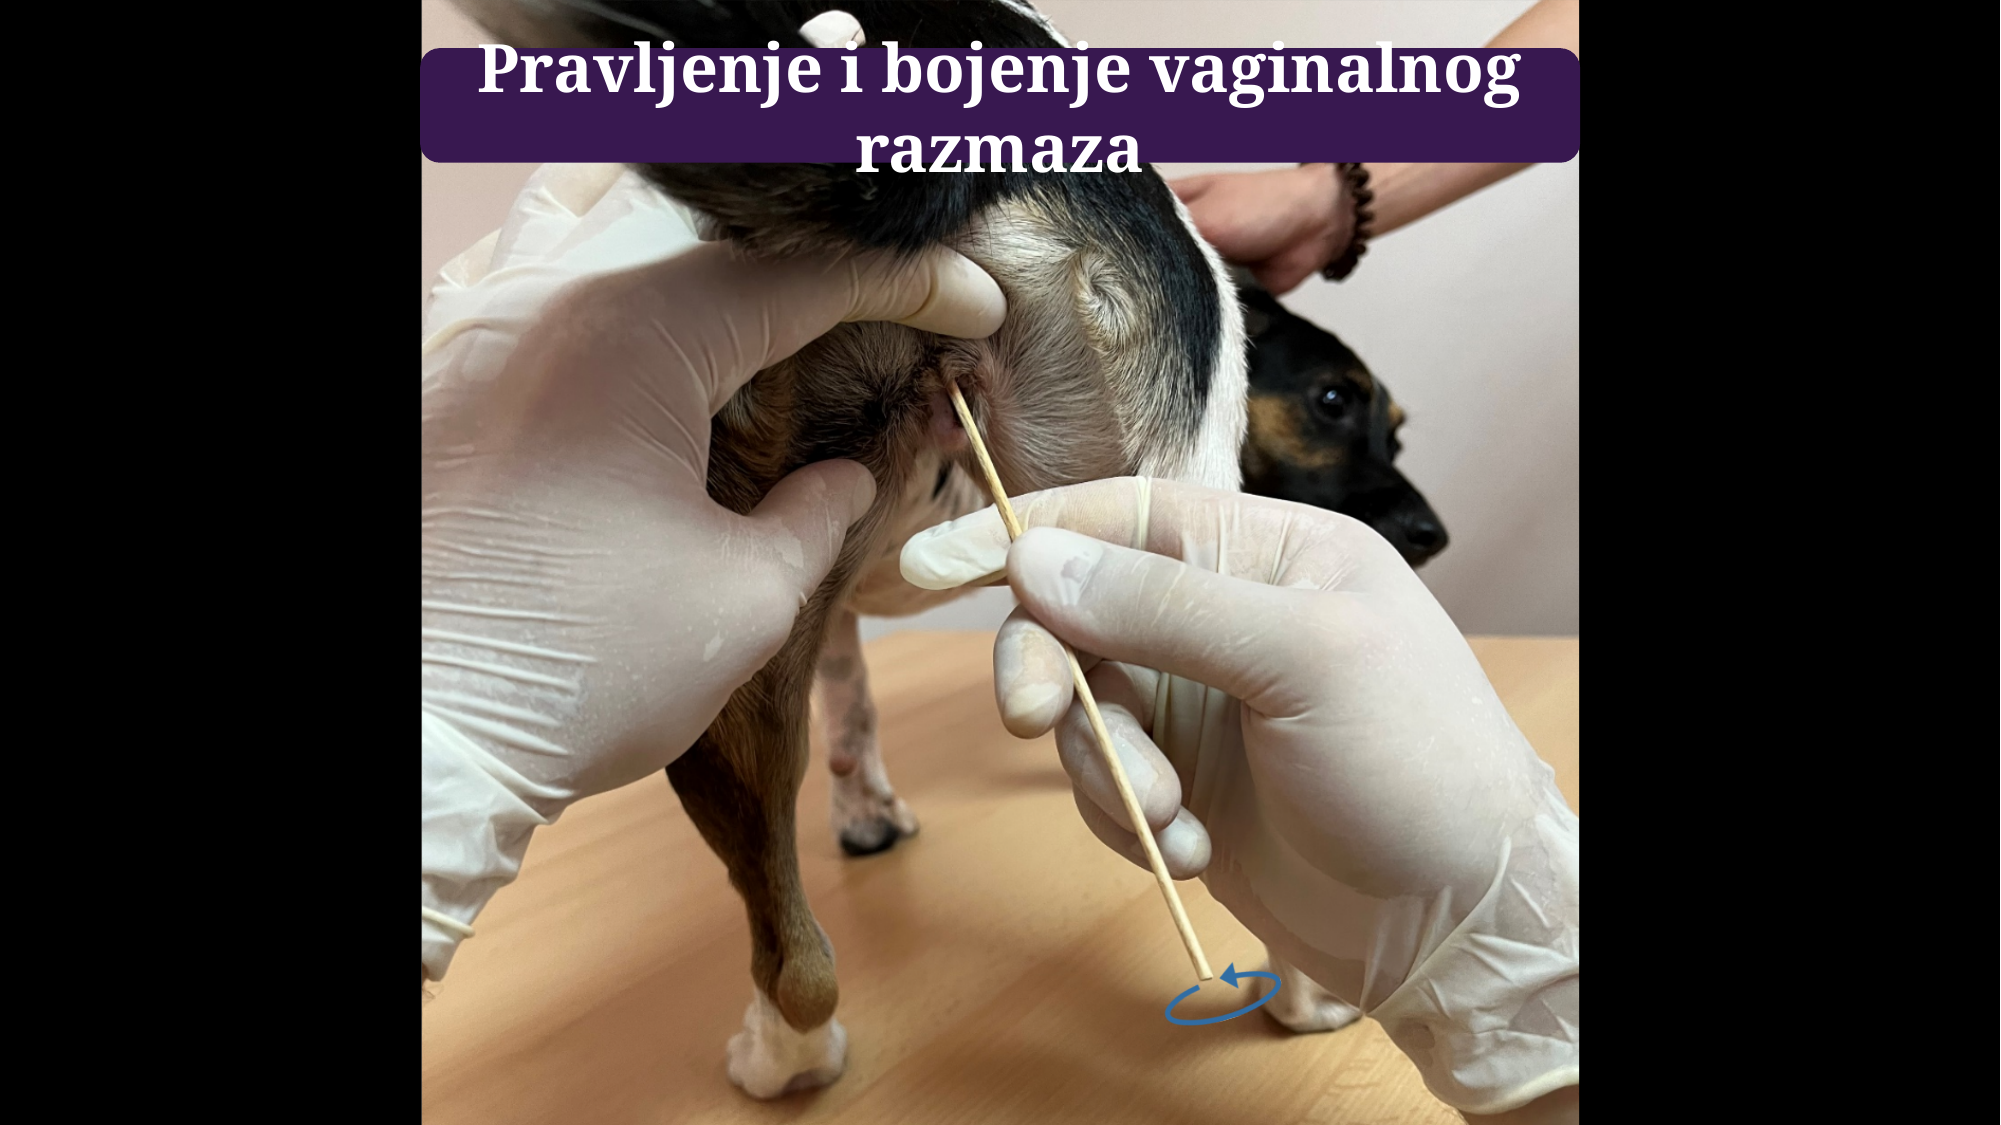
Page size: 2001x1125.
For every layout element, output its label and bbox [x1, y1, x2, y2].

picture [422, 0, 1580, 1125]
